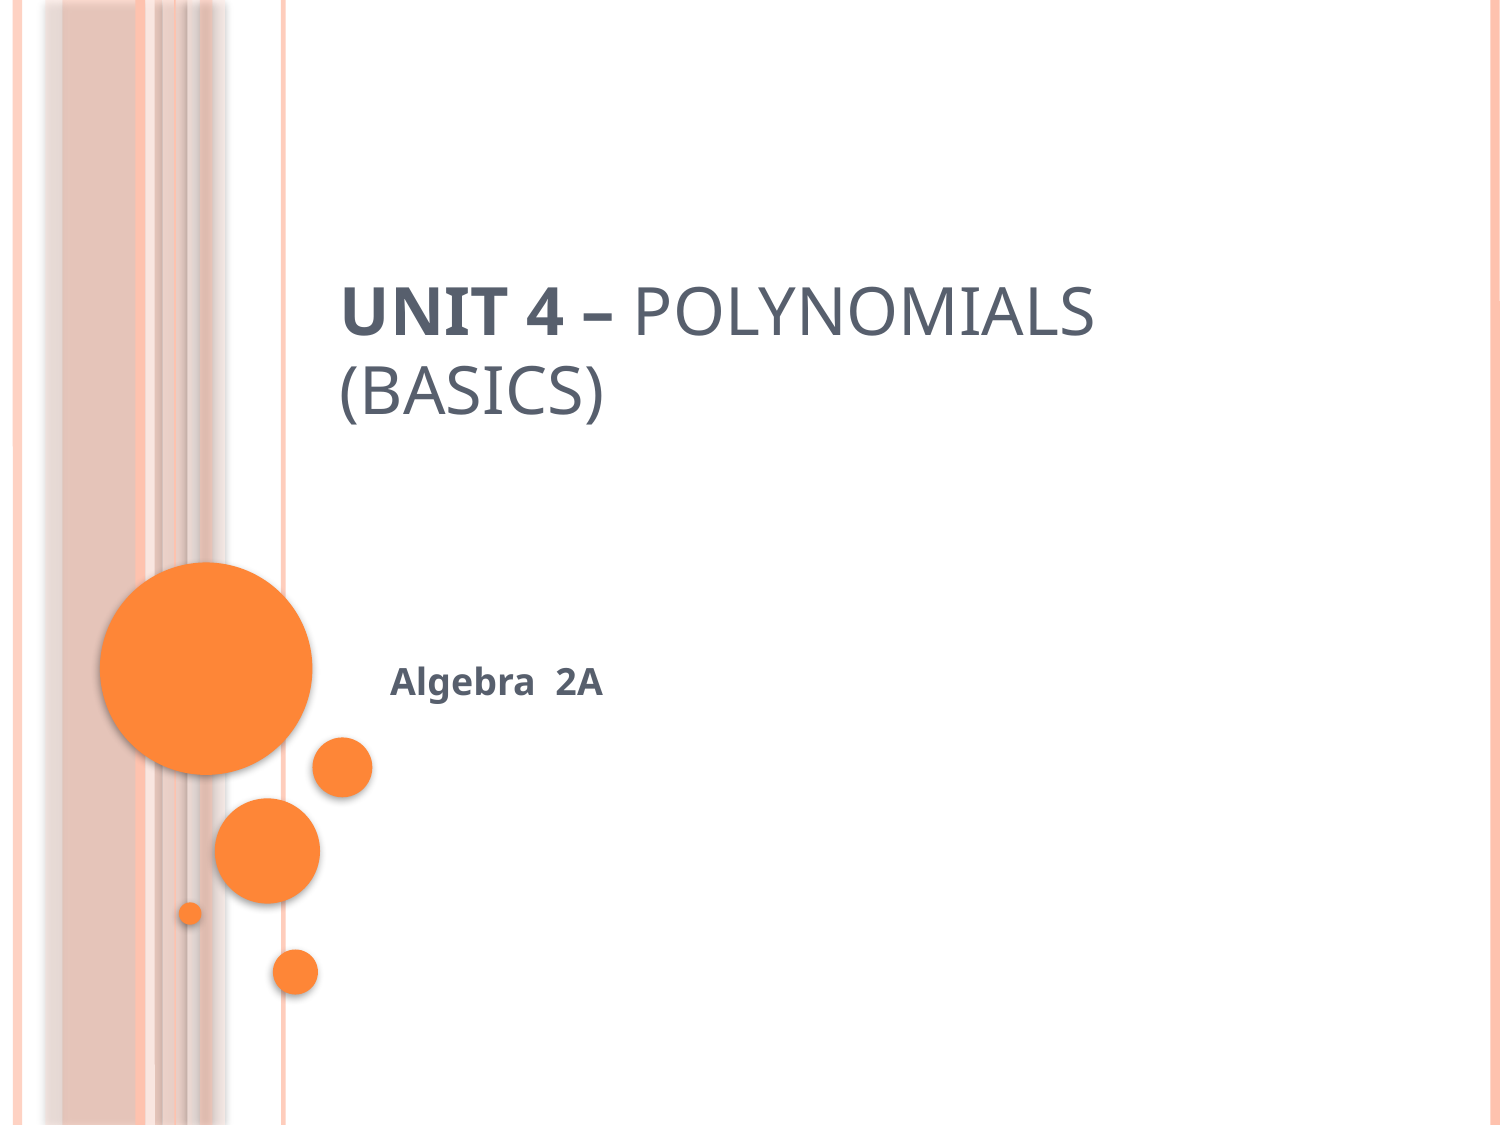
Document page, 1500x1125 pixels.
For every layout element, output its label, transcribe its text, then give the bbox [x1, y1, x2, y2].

subtitle Algebra 2A [375, 650, 1388, 875]
title Unit 4 – Polynomials (Basics) [324, 125, 1388, 436]
